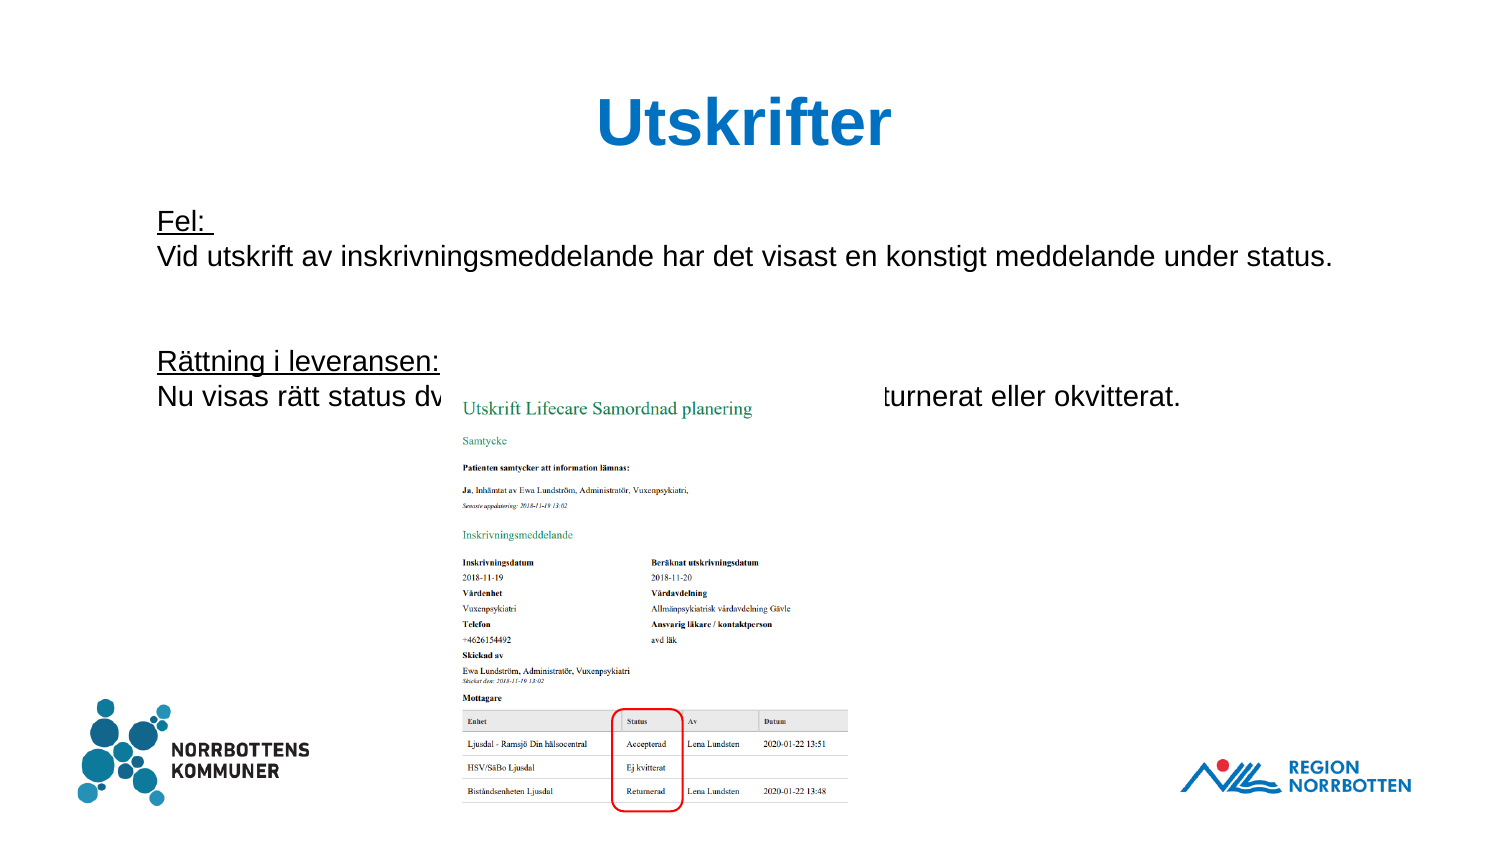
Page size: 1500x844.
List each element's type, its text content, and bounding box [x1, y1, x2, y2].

picture [71, 691, 314, 812]
text_box Fel: Vid utskrift av inskrivningsmeddelande har det visast en konstigt meddelande under status. Rättning i leveransen: Nu visas rätt status dvs. om meddelandet är kvitterat, returnerat eller okvitterat. [142, 194, 1355, 420]
picture [1170, 749, 1423, 803]
title Utskrifter [134, 0, 1355, 166]
picture [441, 383, 885, 812]
